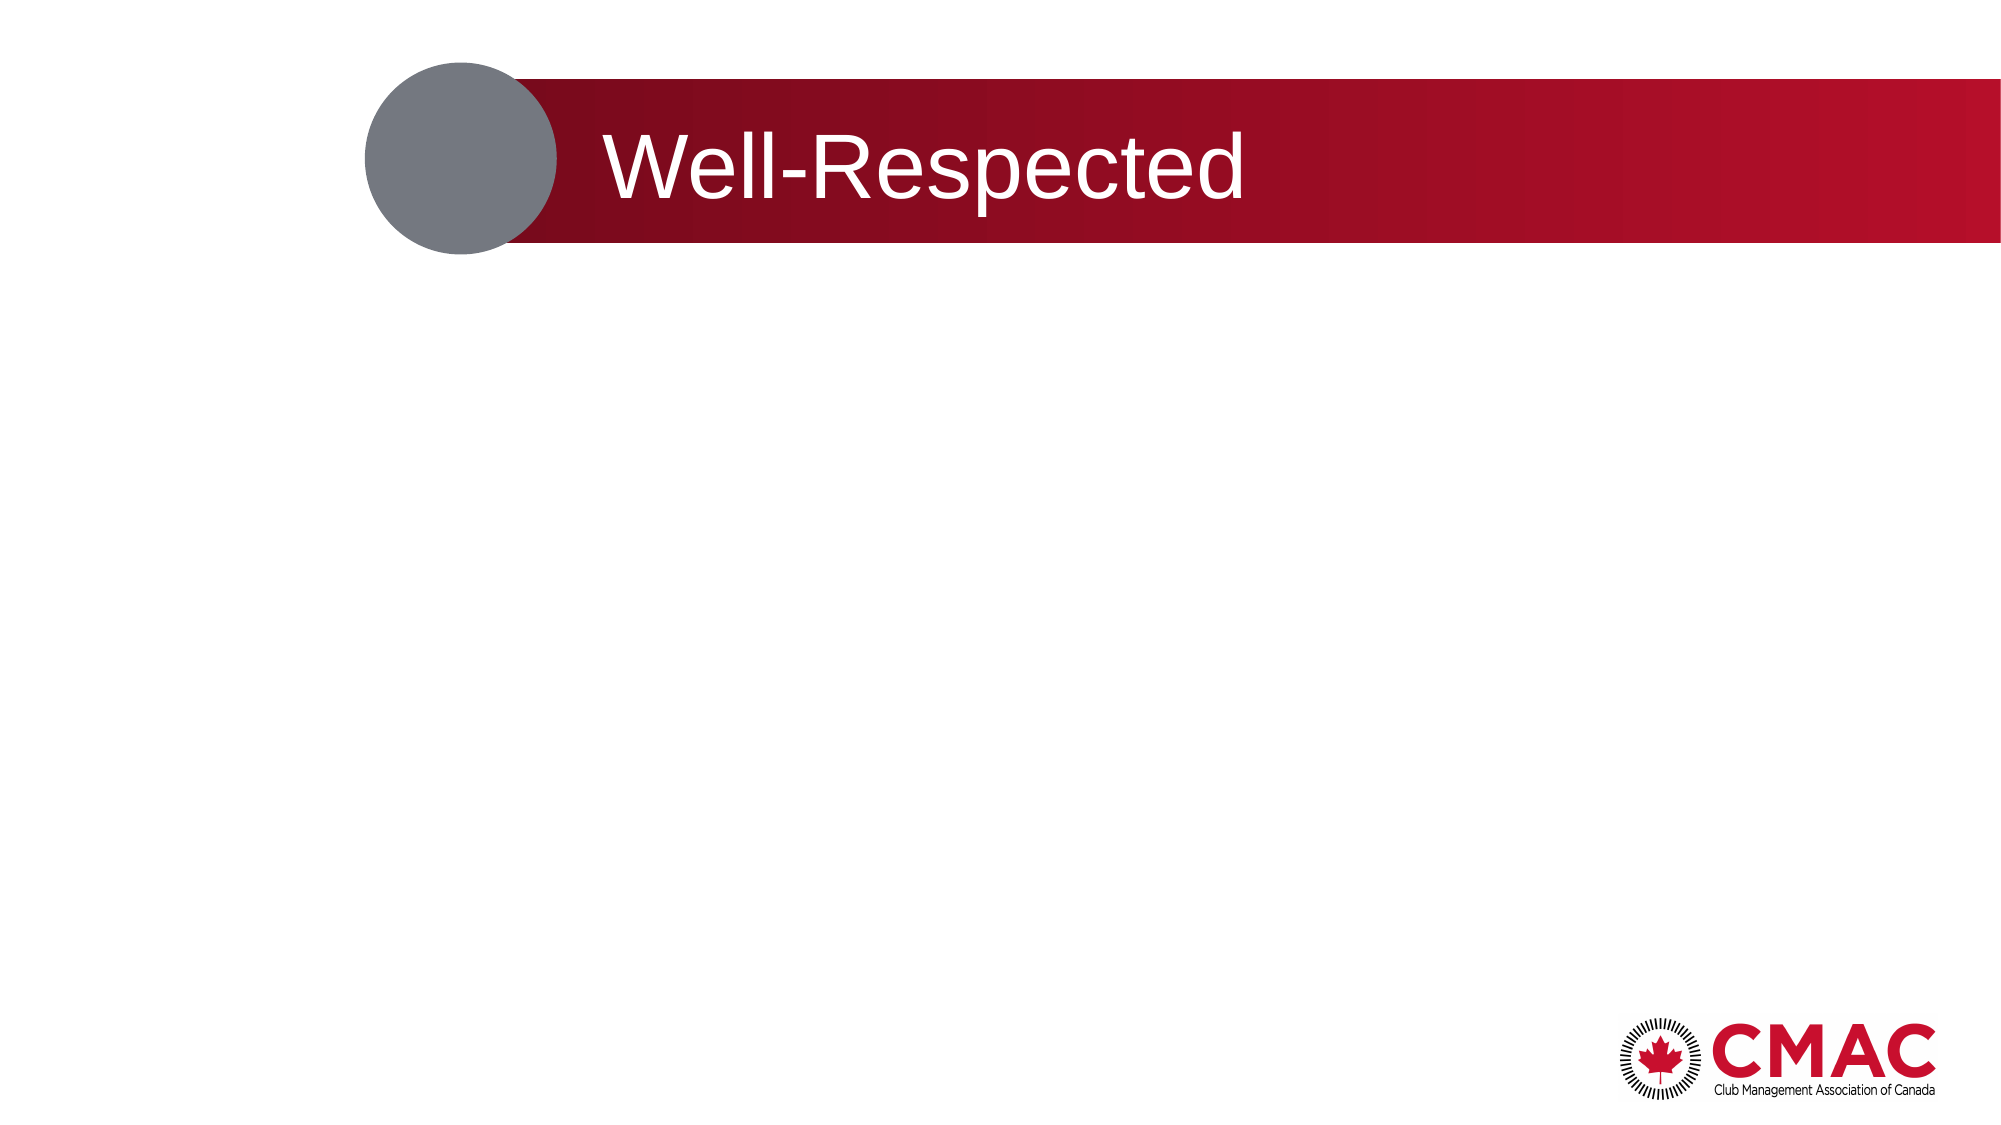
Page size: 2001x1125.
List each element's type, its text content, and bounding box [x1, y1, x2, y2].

title Well-Respected [587, 59, 1863, 278]
picture [1618, 1013, 1938, 1102]
